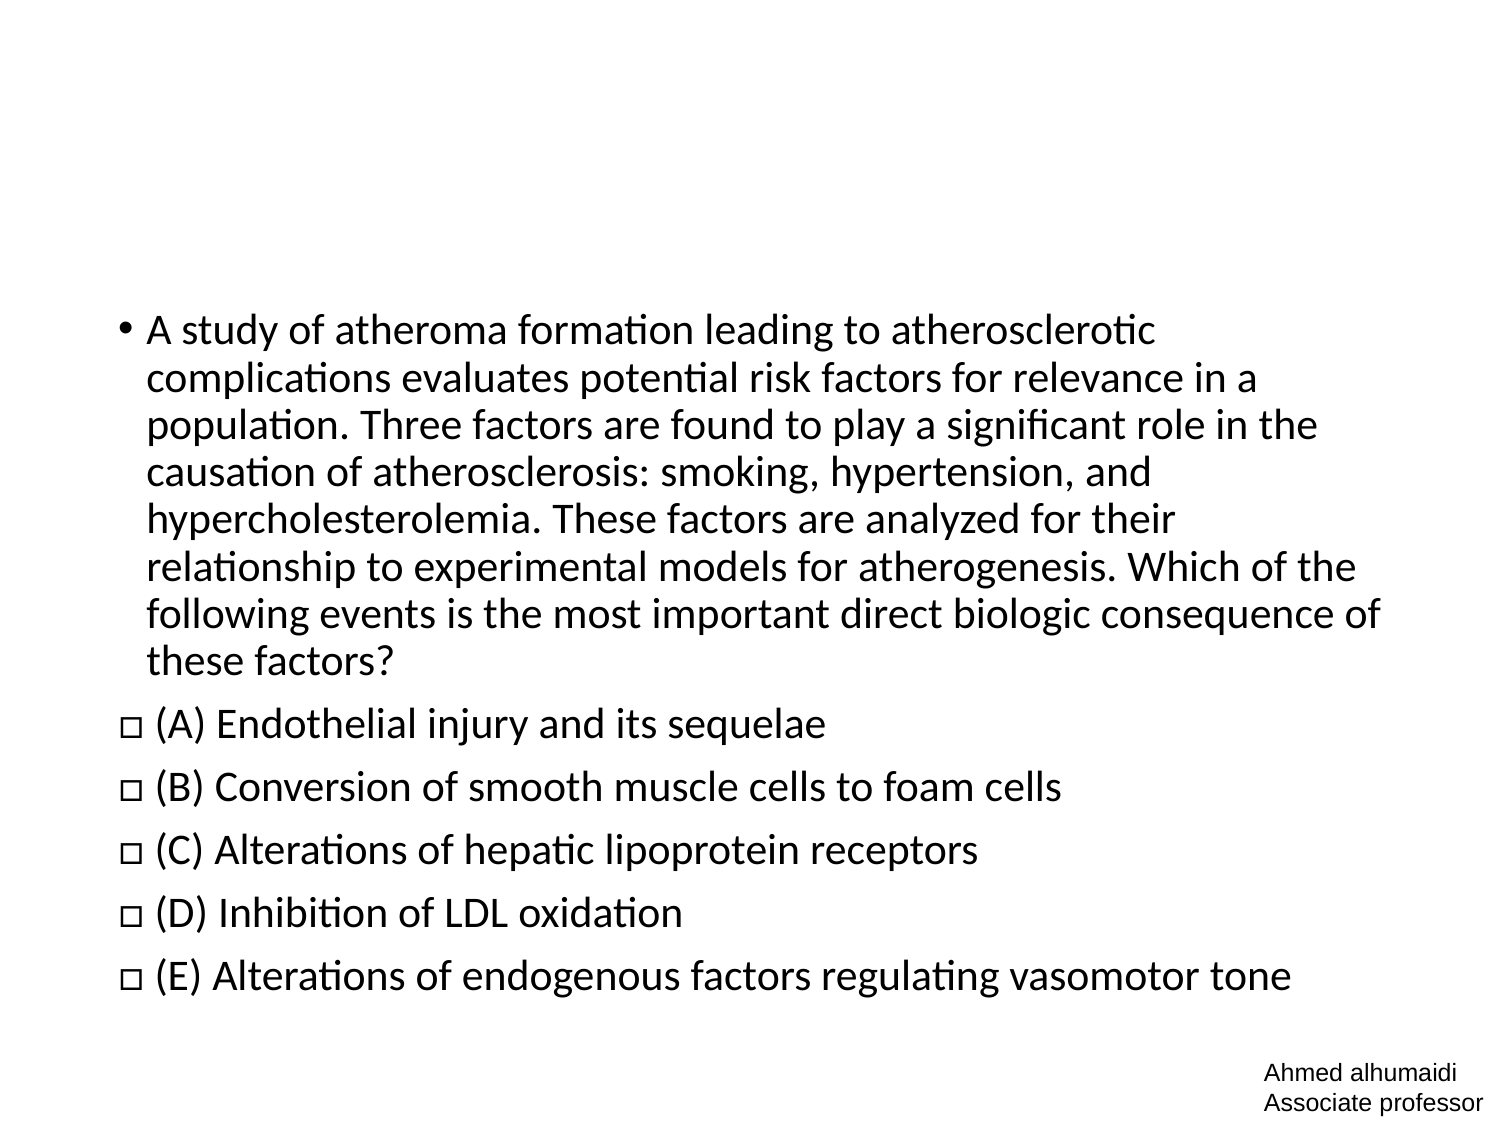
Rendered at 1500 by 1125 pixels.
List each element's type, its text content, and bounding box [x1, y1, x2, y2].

text_box Ahmed alhumaidi Associate professor [1249, 1049, 1500, 1124]
list A study of atheroma formation leading to atherosclerotic complications evaluates potential risk factors for relevance in a population. Three factors are found to play a significant role in the causation of atherosclerosis: smoking, hypertension, and hypercholesterolemia. These factors are analyzed for their relationship to experimental models for atherogenesis. Which of the following events is the most important direct biologic consequence of these factors? □ (A) Endothelial injury and its sequelae □ (B) Conversion of smooth muscle cells to foam cells □ (C) Alterations of hepatic lipoprotein receptors □ (D) Inhibition of LDL oxidation □ (E) Alterations of endogenous factors regulating vasomotor tone [103, 299, 1397, 1014]
